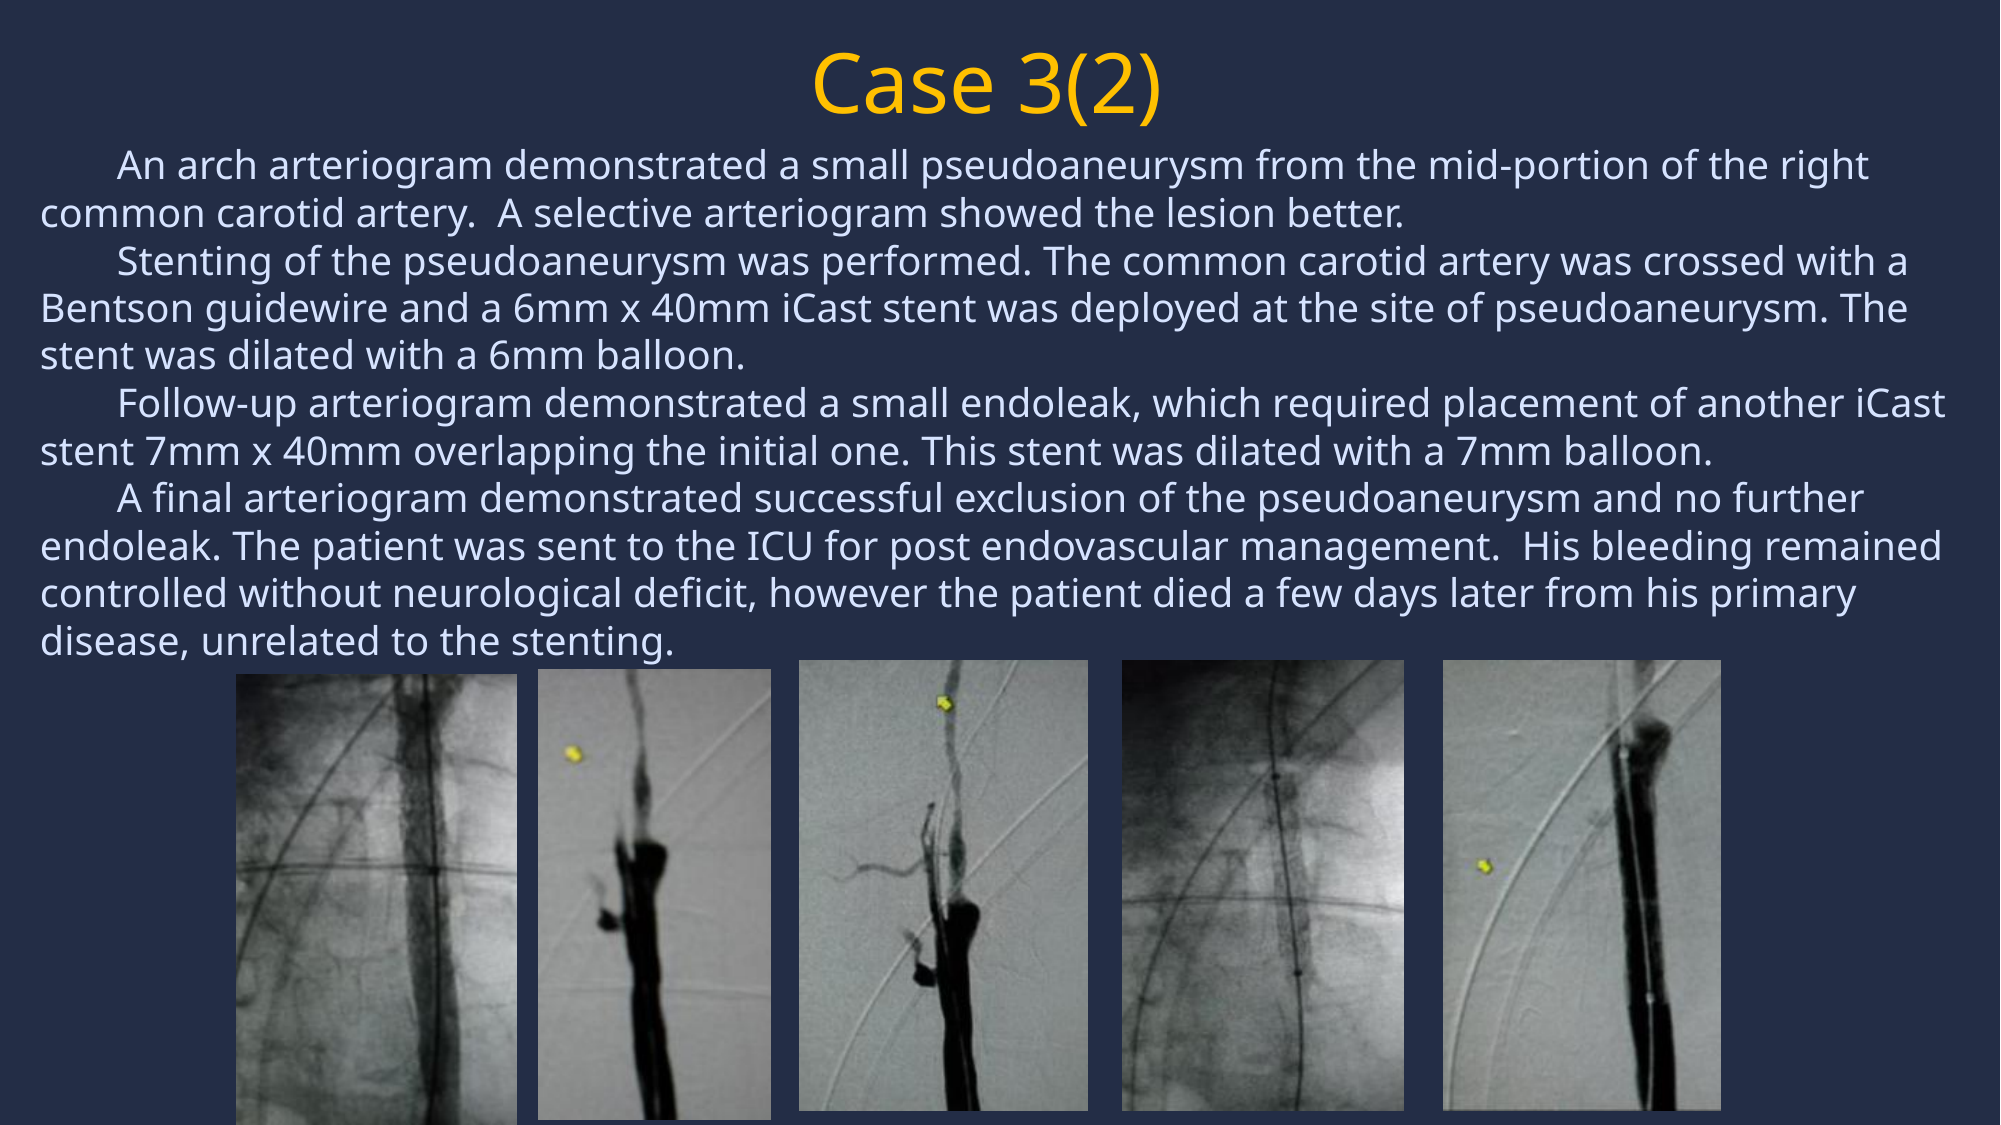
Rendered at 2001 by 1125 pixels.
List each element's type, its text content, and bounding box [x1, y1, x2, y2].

picture [799, 660, 1088, 1111]
picture [538, 669, 771, 1120]
picture [1442, 660, 1721, 1111]
picture [1122, 660, 1404, 1111]
list An arch arteriogram demonstrated a small pseudoaneurysm from the mid-portion of the right common carotid artery. A selective arteriogram showed the lesion better. Stenting of the pseudoaneurysm was performed. The common carotid artery was crossed with a Bentson guidewire and a 6mm x 40mm iCast stent was deployed at the site of pseudoaneurysm. The stent was dilated with a 6mm balloon. Follow-up arteriogram demonstrated a small endoleak, which required placement of another iCast stent 7mm x 40mm overlapping the initial one. This stent was dilated with a 7mm balloon. A final arteriogram demonstrated successful exclusion of the pseudoaneurysm and no further endoleak. The patient was sent to the ICU for post endovascular management. His bleeding remained controlled without neurological deficit, however the patient died a few days later from his primary disease, unrelated to the stenting. [24, 132, 2000, 675]
picture [236, 674, 517, 1125]
title Case 3(2) [136, 0, 1837, 132]
